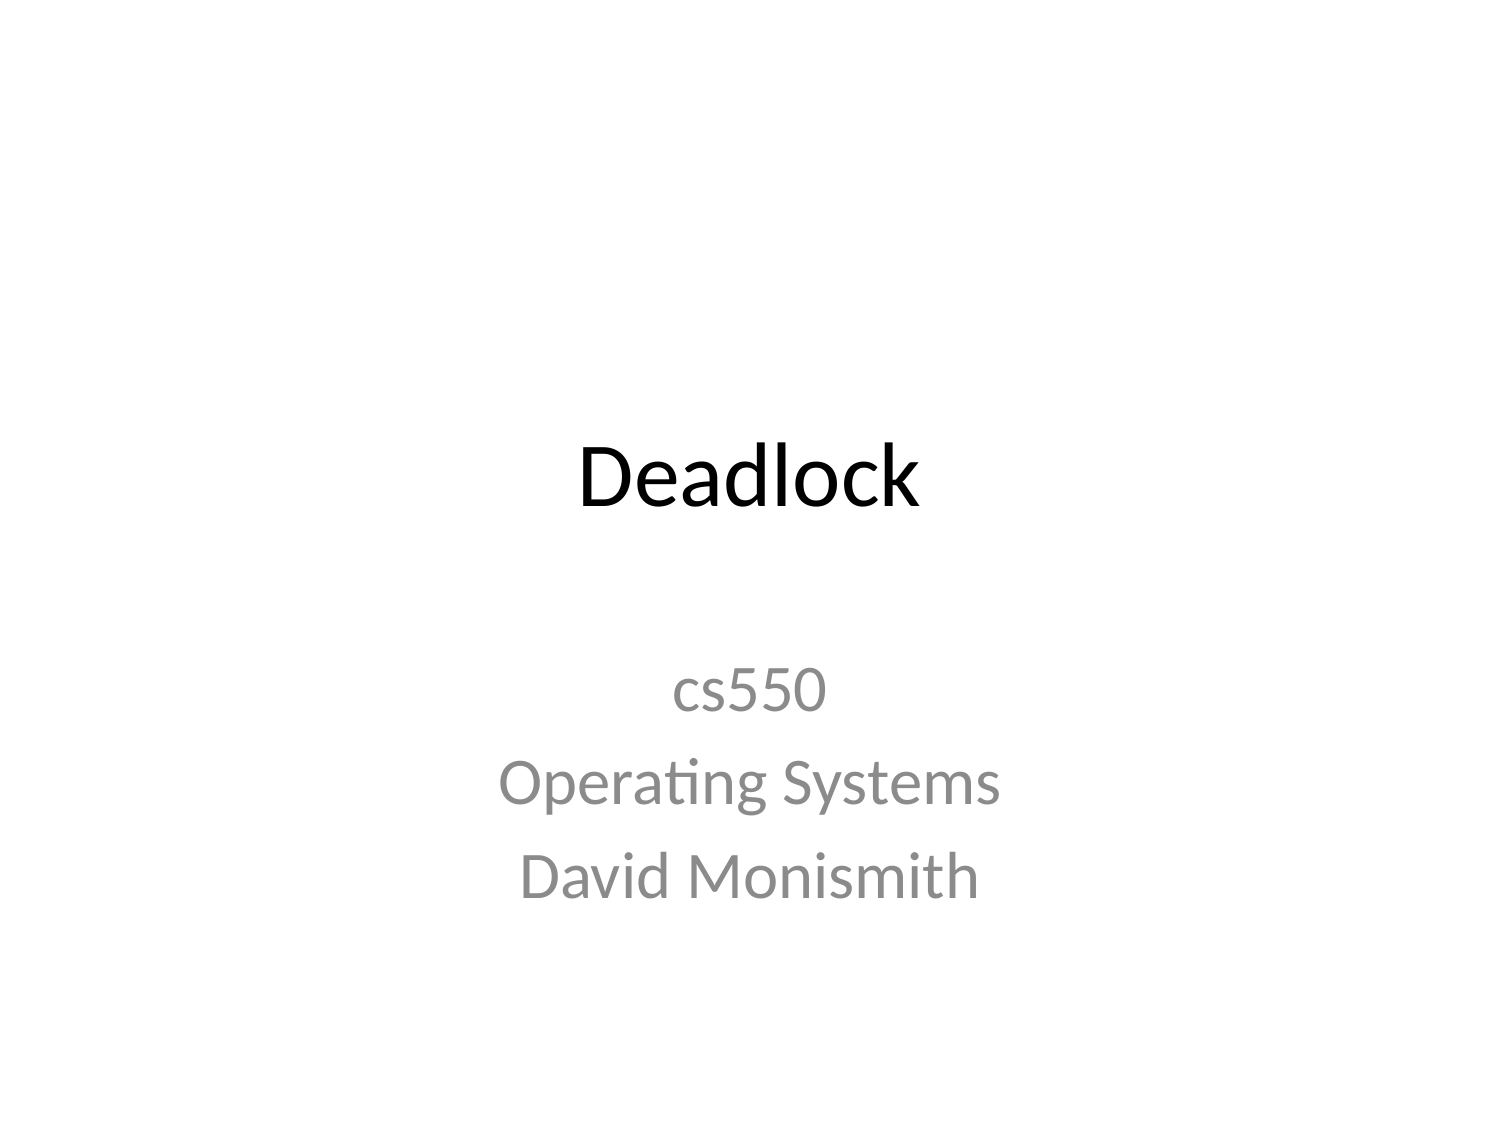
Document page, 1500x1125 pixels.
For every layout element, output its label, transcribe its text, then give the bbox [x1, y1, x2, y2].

subtitle cs550 Operating Systems David Monismith [225, 637, 1275, 925]
title Deadlock [112, 349, 1388, 591]
